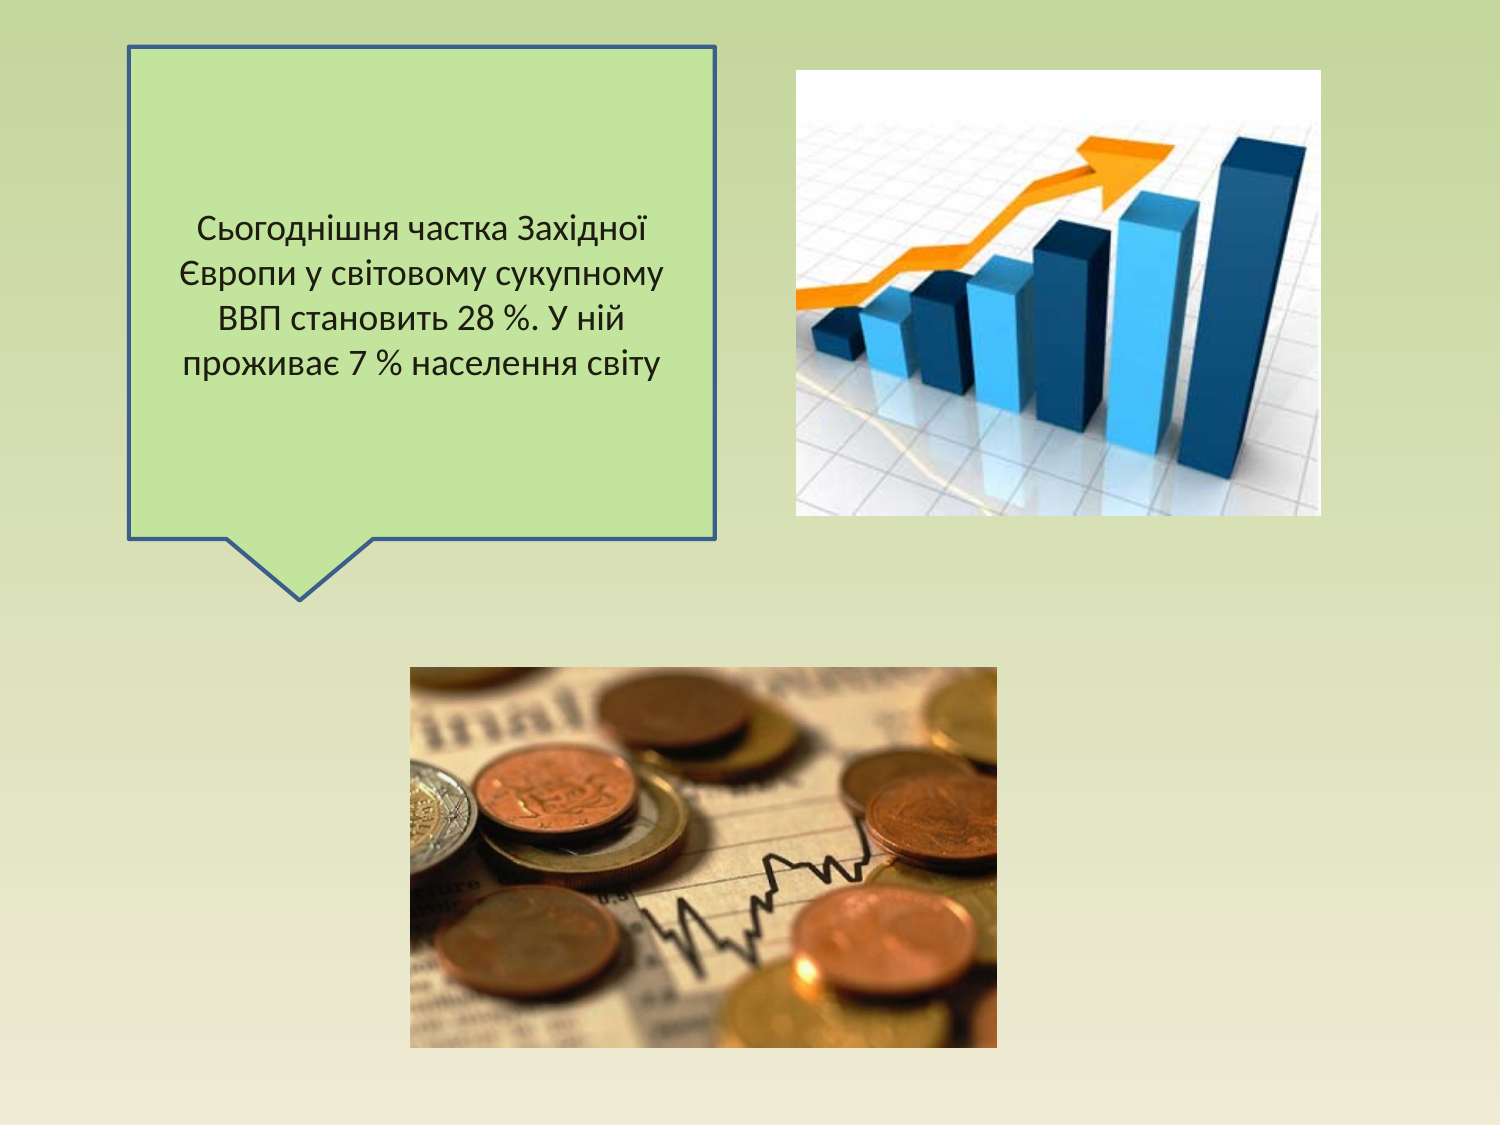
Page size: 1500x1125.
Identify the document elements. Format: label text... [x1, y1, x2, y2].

picture [796, 70, 1321, 516]
picture [409, 667, 997, 1048]
text_box Сьогоднішня частка Західної Європи у світовому сукупному ВВП становить 28 %. У ній проживає 7 % населення світу [126, 44, 717, 603]
